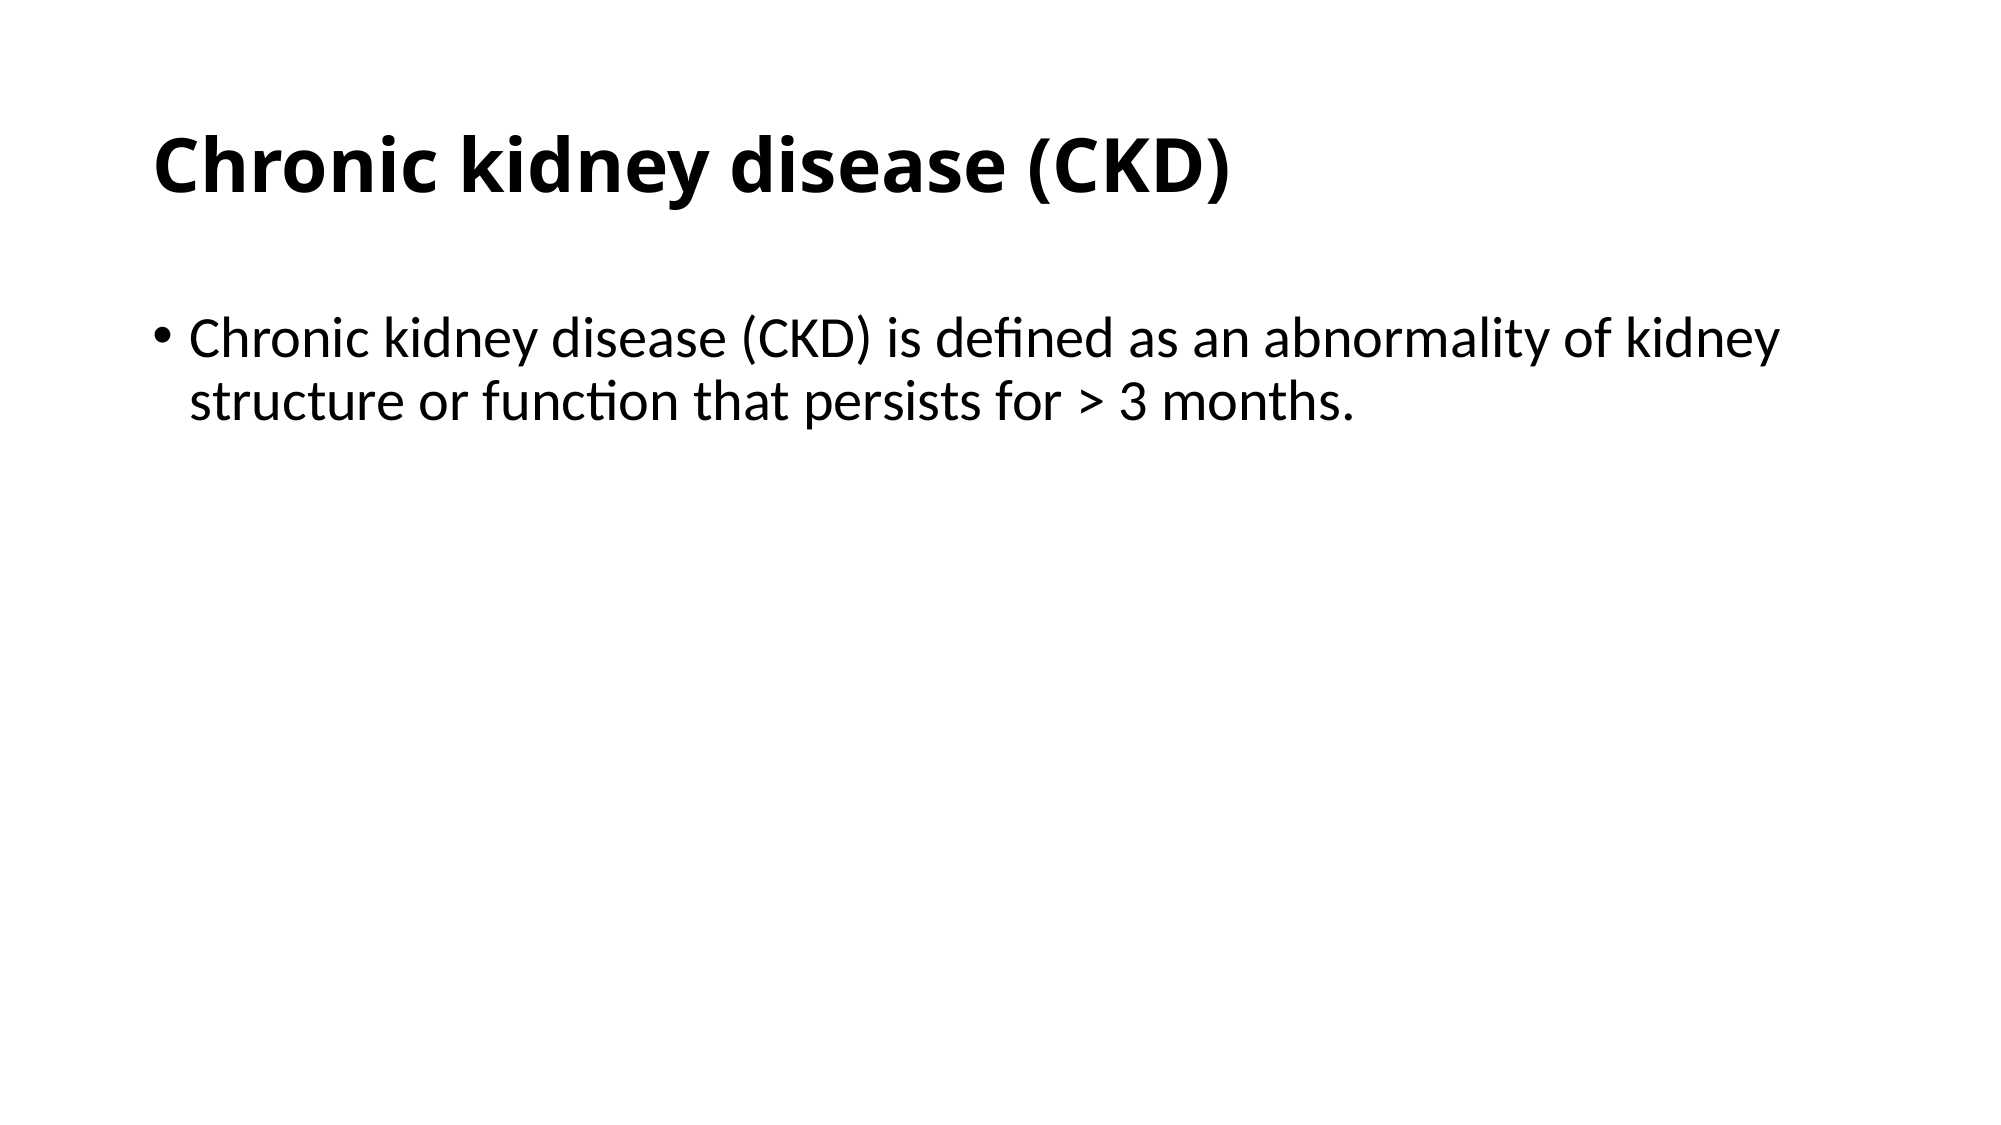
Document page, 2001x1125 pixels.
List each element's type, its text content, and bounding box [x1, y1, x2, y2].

list Chronic kidney disease (CKD) is defined as an abnormality of kidney structure or function that persists for > 3 months. [137, 299, 1863, 1014]
title Chronic kidney disease (CKD) [137, 59, 1863, 278]
